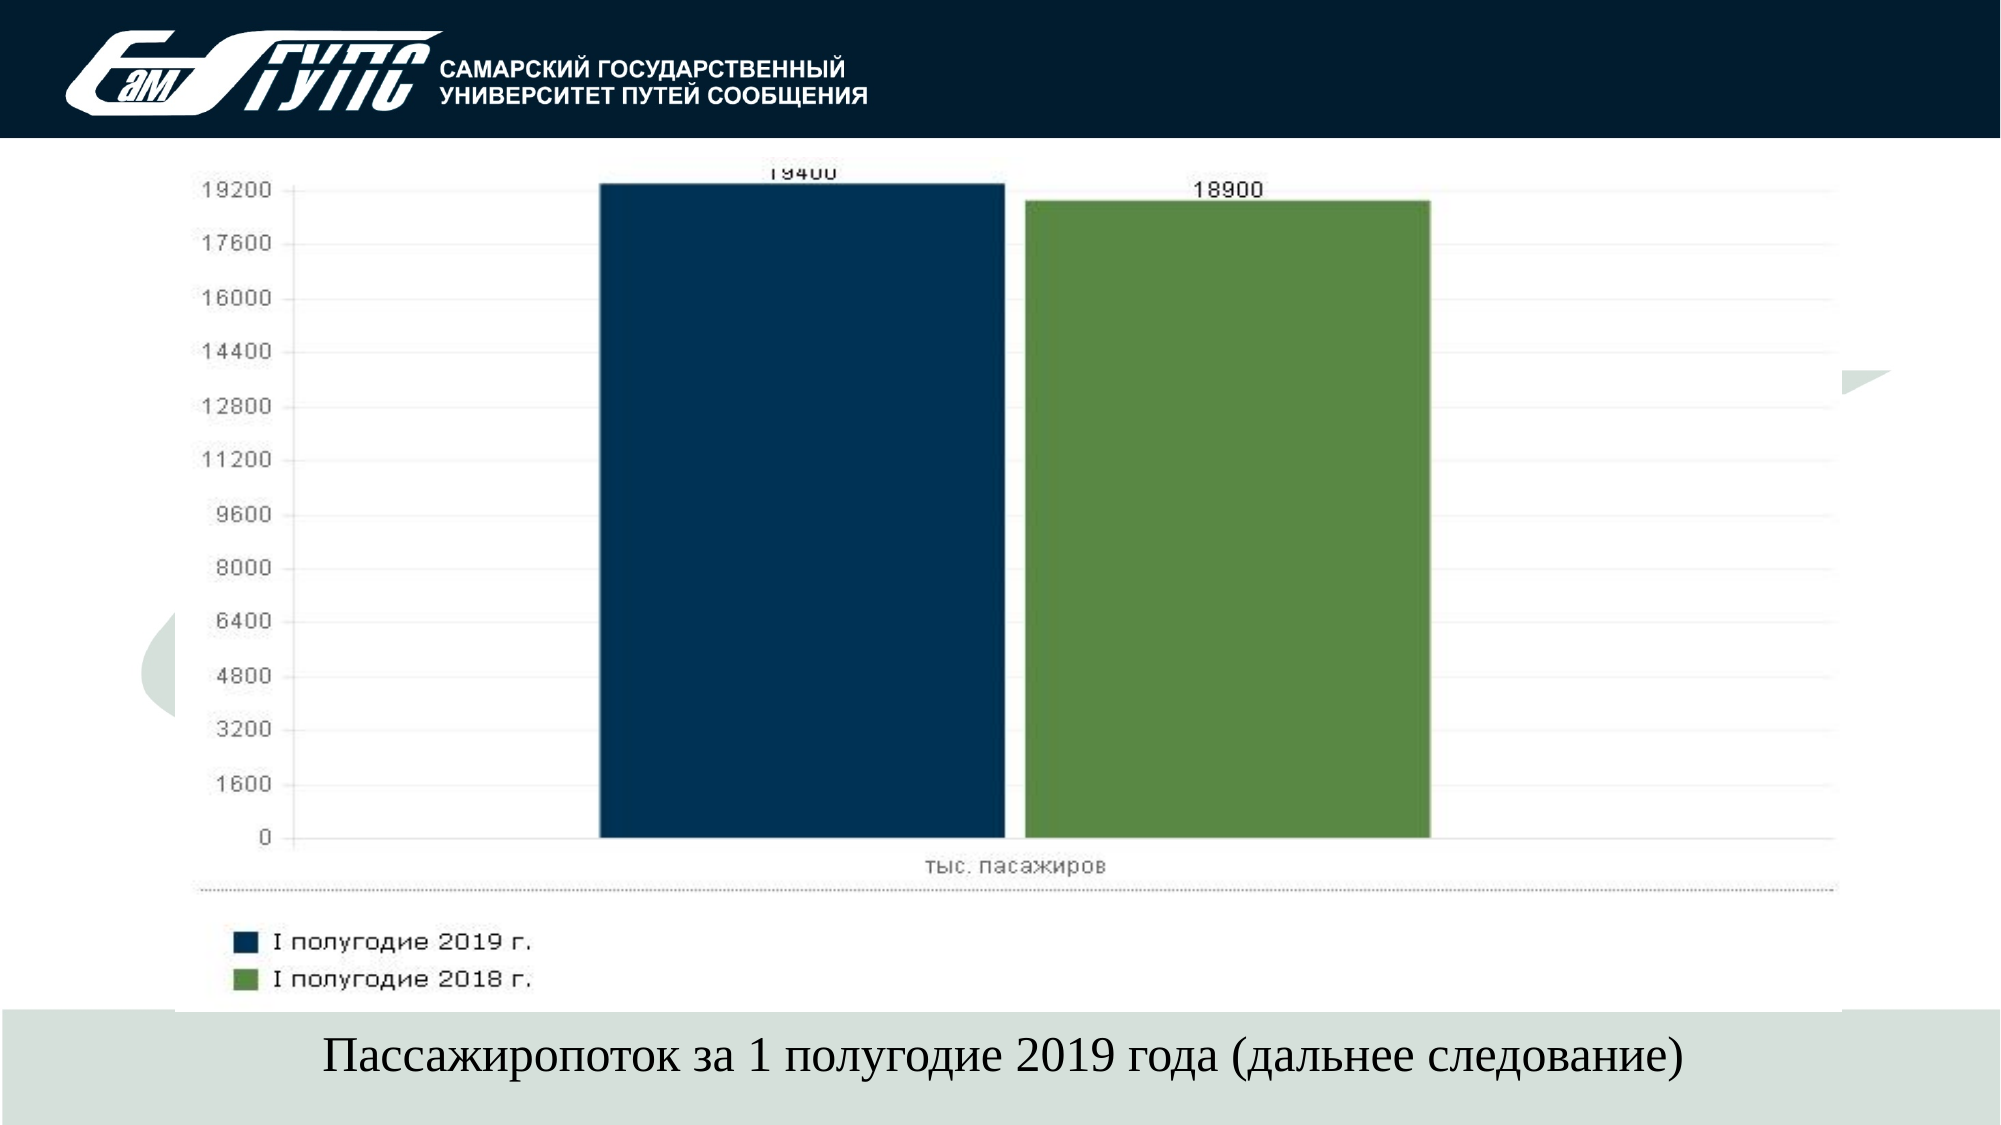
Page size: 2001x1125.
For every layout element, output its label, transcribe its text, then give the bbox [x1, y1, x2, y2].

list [175, 157, 1842, 1012]
picture [0, 0, 2001, 1125]
text_box Пассажиропоток за 1 полугодие 2019 года (дальнее следование) [258, 1013, 1749, 1089]
